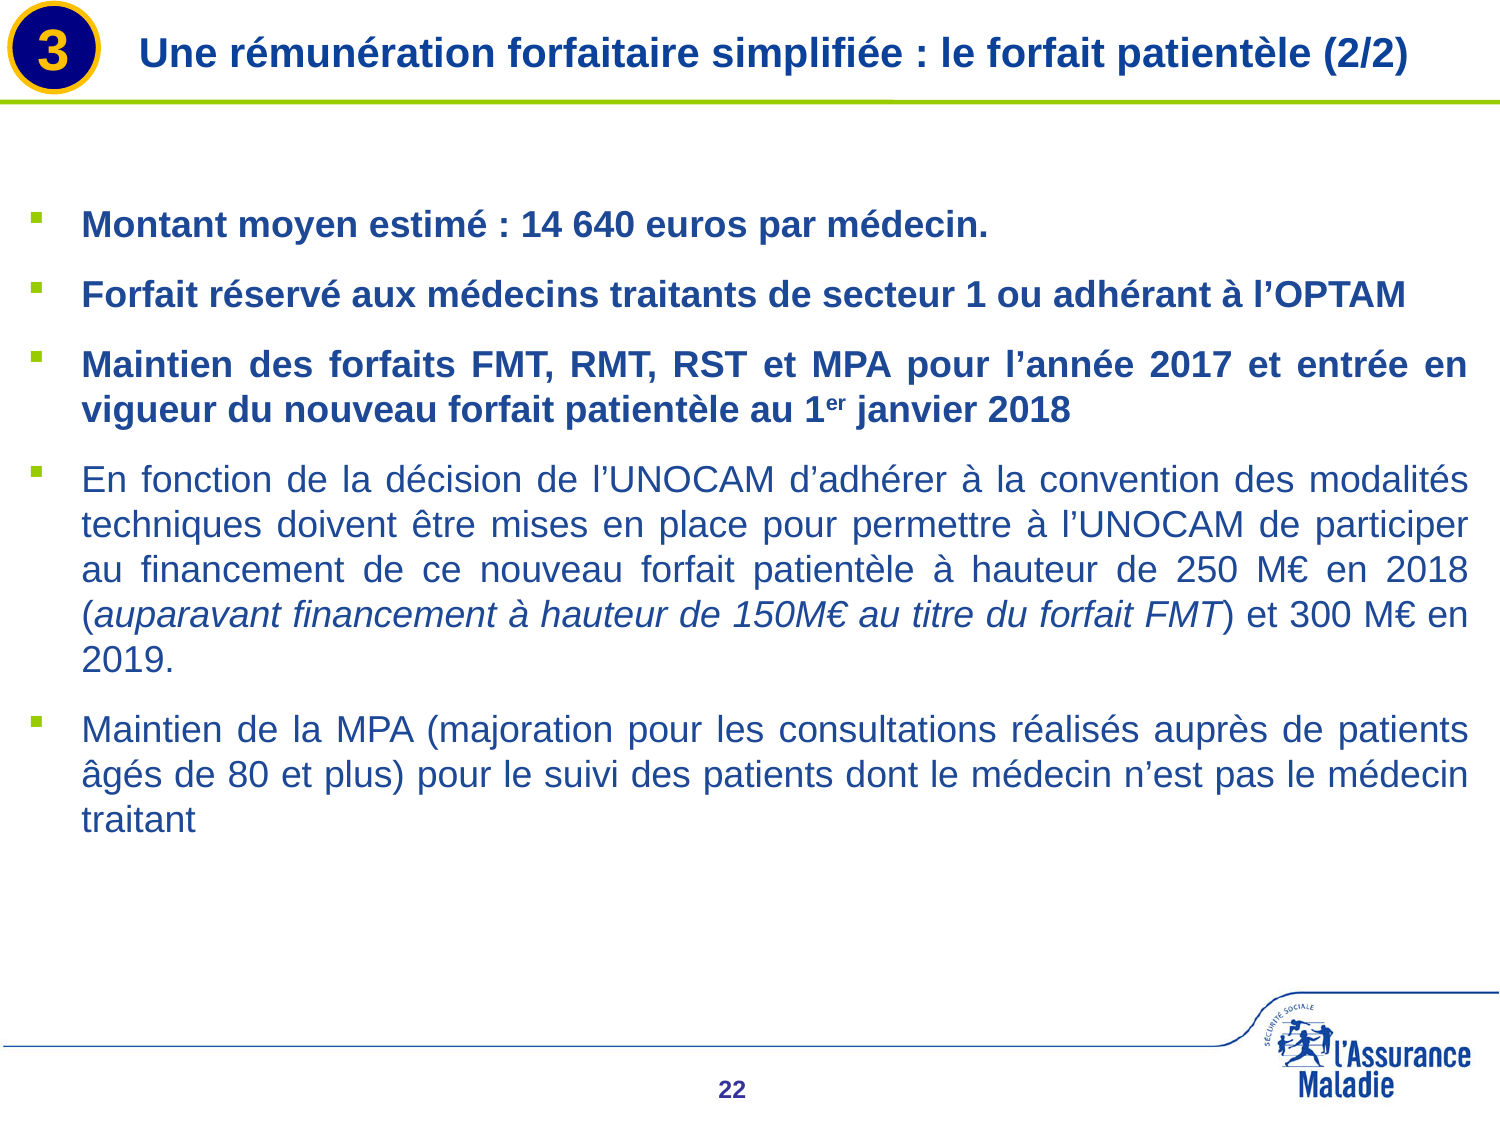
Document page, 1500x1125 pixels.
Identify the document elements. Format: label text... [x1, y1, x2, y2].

title Une rémunération forfaitaire simplifiée : le forfait patientèle (2/2) [123, 9, 1471, 92]
picture [0, 988, 1500, 1124]
text_box 3 [9, 3, 99, 92]
slide_number 22 [690, 1070, 774, 1106]
list Montant moyen estimé : 14 640 euros par médecin. Forfait réservé aux médecins traitants de secteur 1 ou adhérant à l’OPTAM Maintien des forfaits FMT, RMT, RST et MPA pour l’année 2017 et entrée en vigueur du nouveau forfait patientèle au 1er janvier 2018 En fonction de la décision de l’UNOCAM d’adhérer à la convention des modalités techniques doivent être mises en place pour permettre à l’UNOCAM de participer au financement de ce nouveau forfait patientèle à hauteur de 250 M€ en 2018 (auparavant financement à hauteur de 150M€ au titre du forfait FMT) et 300 M€ en 2019. Maintien de la MPA (majoration pour les consultations réalisés auprès de patients âgés de 80 et plus) pour le suivi des patients dont le médecin n’est pas le médecin traitant [13, 122, 1484, 965]
